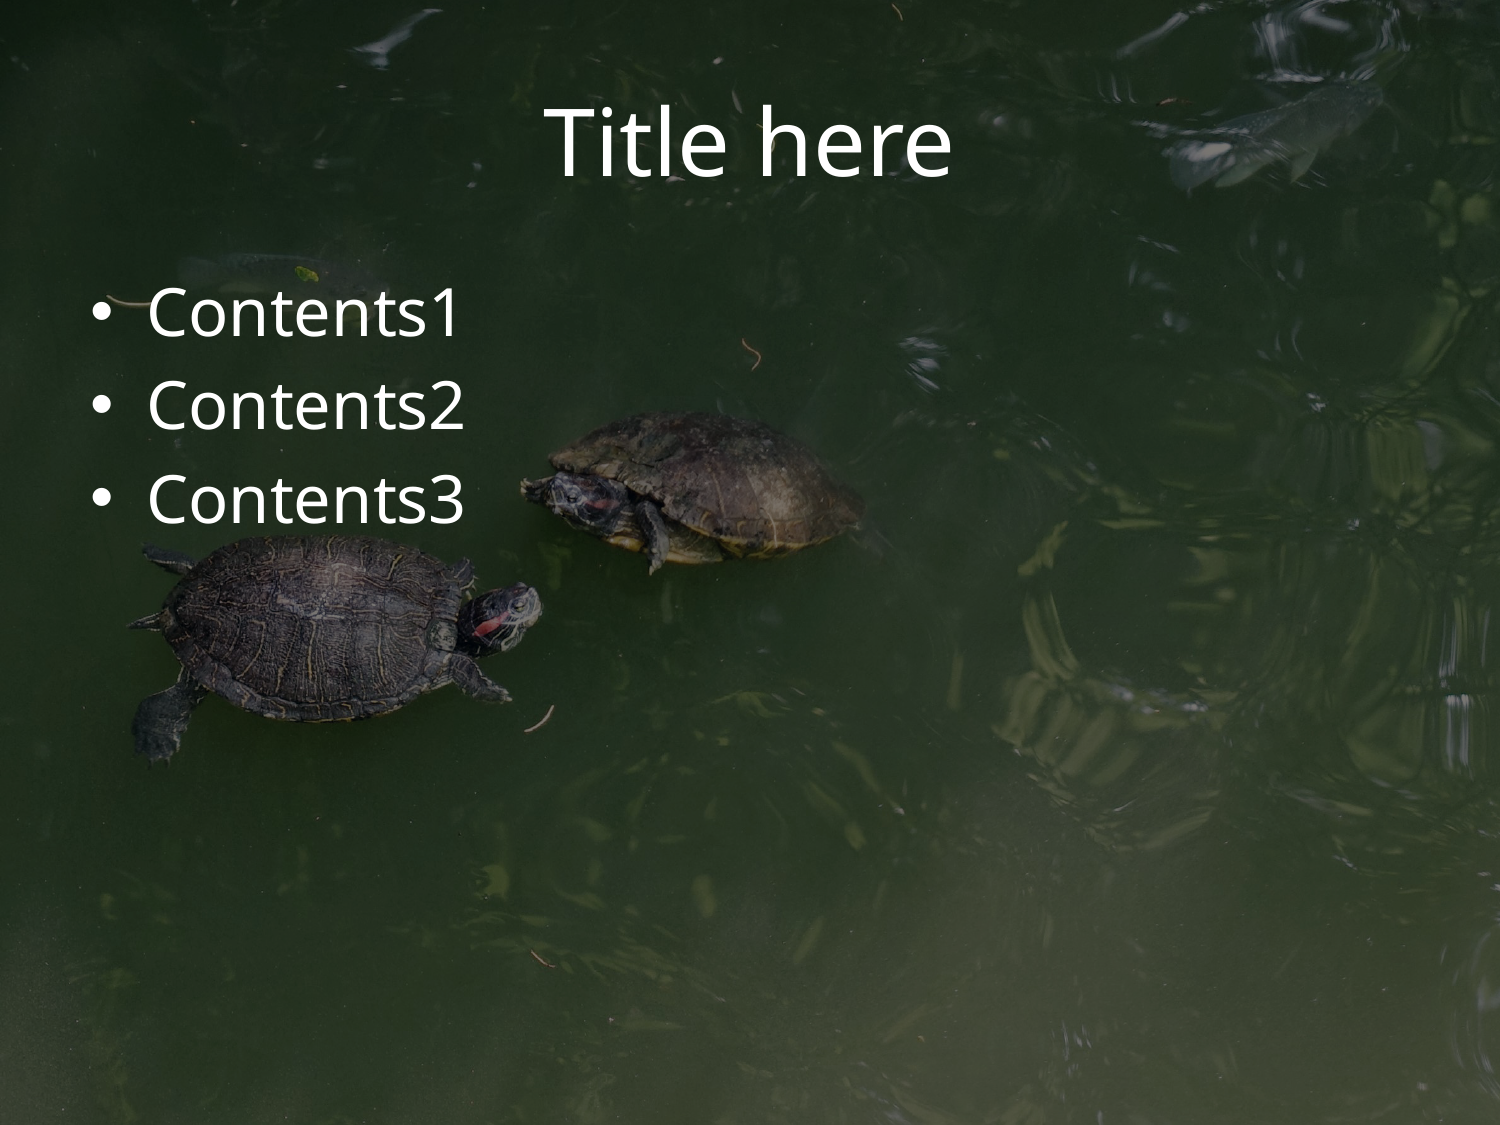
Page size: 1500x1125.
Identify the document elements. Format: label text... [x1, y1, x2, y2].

title Title here [75, 45, 1425, 233]
list Contents1 Contents2 Contents3 [75, 262, 1425, 1005]
text_box [0, 0, 1500, 1125]
